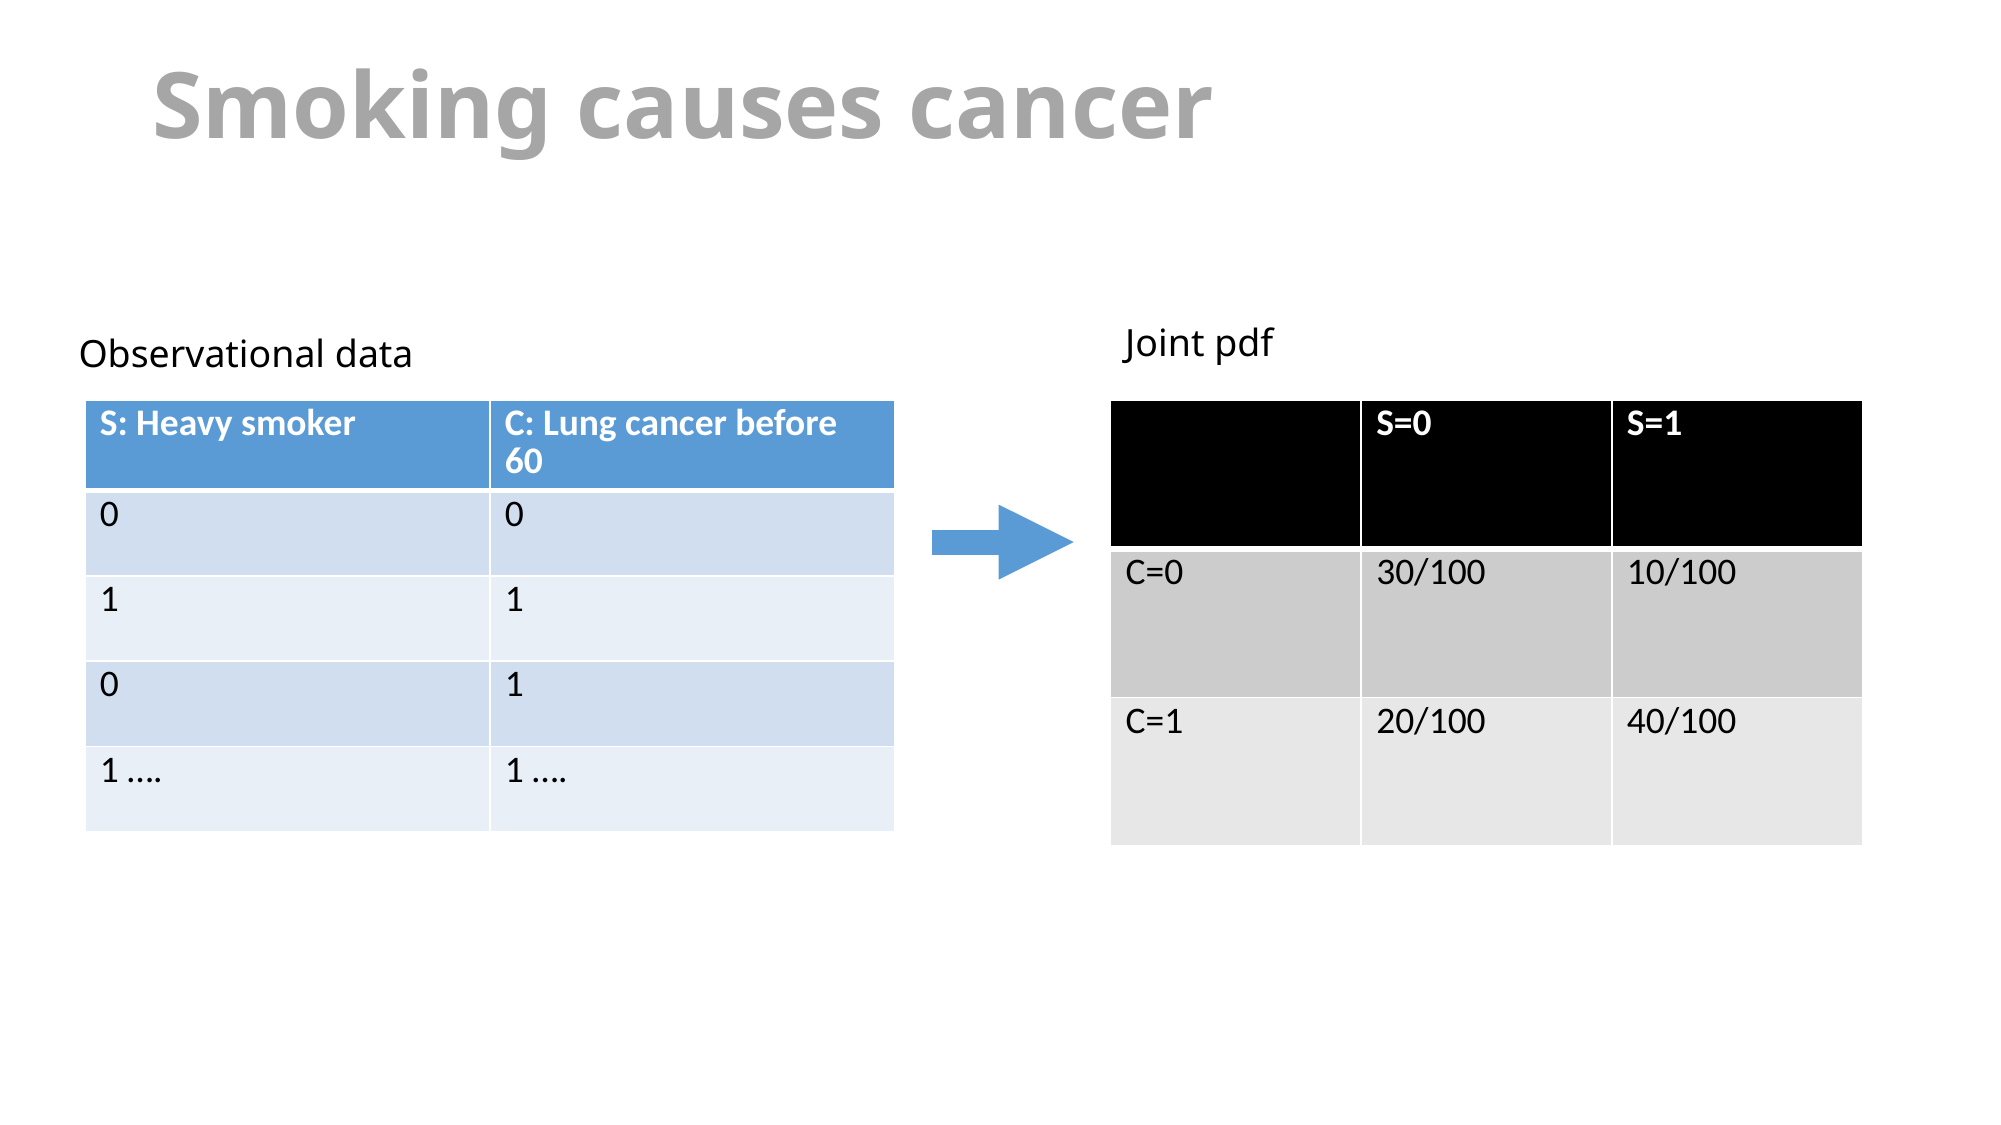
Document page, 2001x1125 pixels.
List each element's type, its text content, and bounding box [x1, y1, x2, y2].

table_cell 10/100 [1613, 552, 1862, 697]
table_cell C=1 [1111, 698, 1360, 845]
table_cell 1 [491, 662, 894, 746]
table_cell 1 …. [86, 747, 489, 831]
table_cell 0 [86, 662, 489, 746]
table_cell 1 [86, 577, 489, 660]
title Smoking causes cancer [137, 0, 1863, 218]
table_header [1111, 401, 1360, 546]
table_cell 0 [491, 493, 894, 575]
table_header S=1 [1613, 401, 1862, 546]
text_box Observational data [63, 323, 679, 383]
table_header C: Lung cancer before 60 [491, 401, 894, 488]
table_cell 1 [491, 577, 894, 660]
table_cell 40/100 [1613, 698, 1862, 845]
table_cell C=0 [1111, 552, 1360, 697]
text_box Joint pdf [1110, 311, 1726, 372]
table_header S=0 [1362, 401, 1611, 546]
table_cell 0 [86, 493, 489, 575]
table_cell 1 …. [491, 747, 894, 831]
table_cell 20/100 [1362, 698, 1611, 845]
table_cell 30/100 [1362, 552, 1611, 697]
table_header S: Heavy smoker [86, 401, 489, 488]
